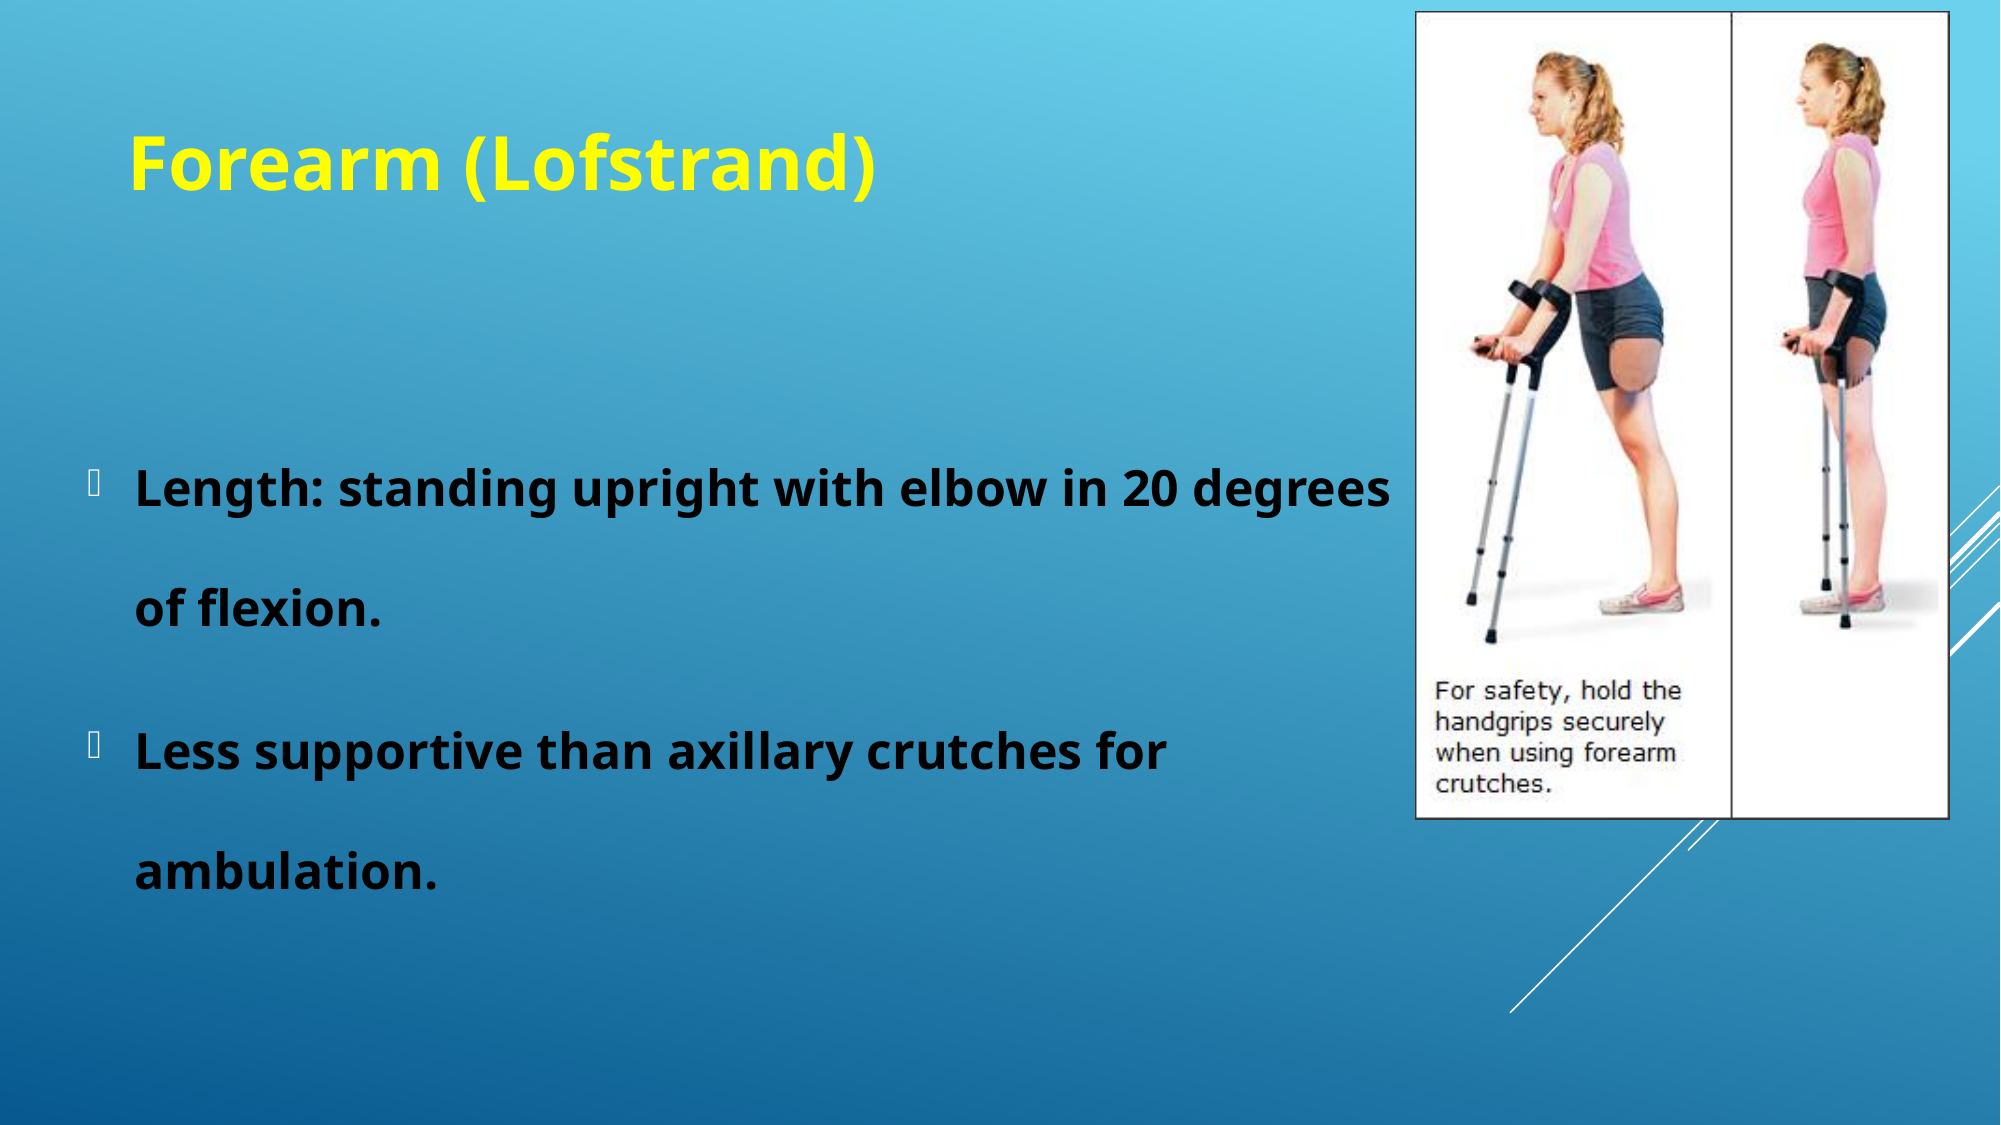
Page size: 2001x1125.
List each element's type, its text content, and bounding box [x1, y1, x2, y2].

picture [1415, 11, 1951, 820]
list Length: standing upright with elbow in 20 degrees of flexion. Less supportive than axillary crutches for ambulation. [72, 251, 1416, 1045]
title Forearm (Lofstrand) [112, 36, 1415, 251]
